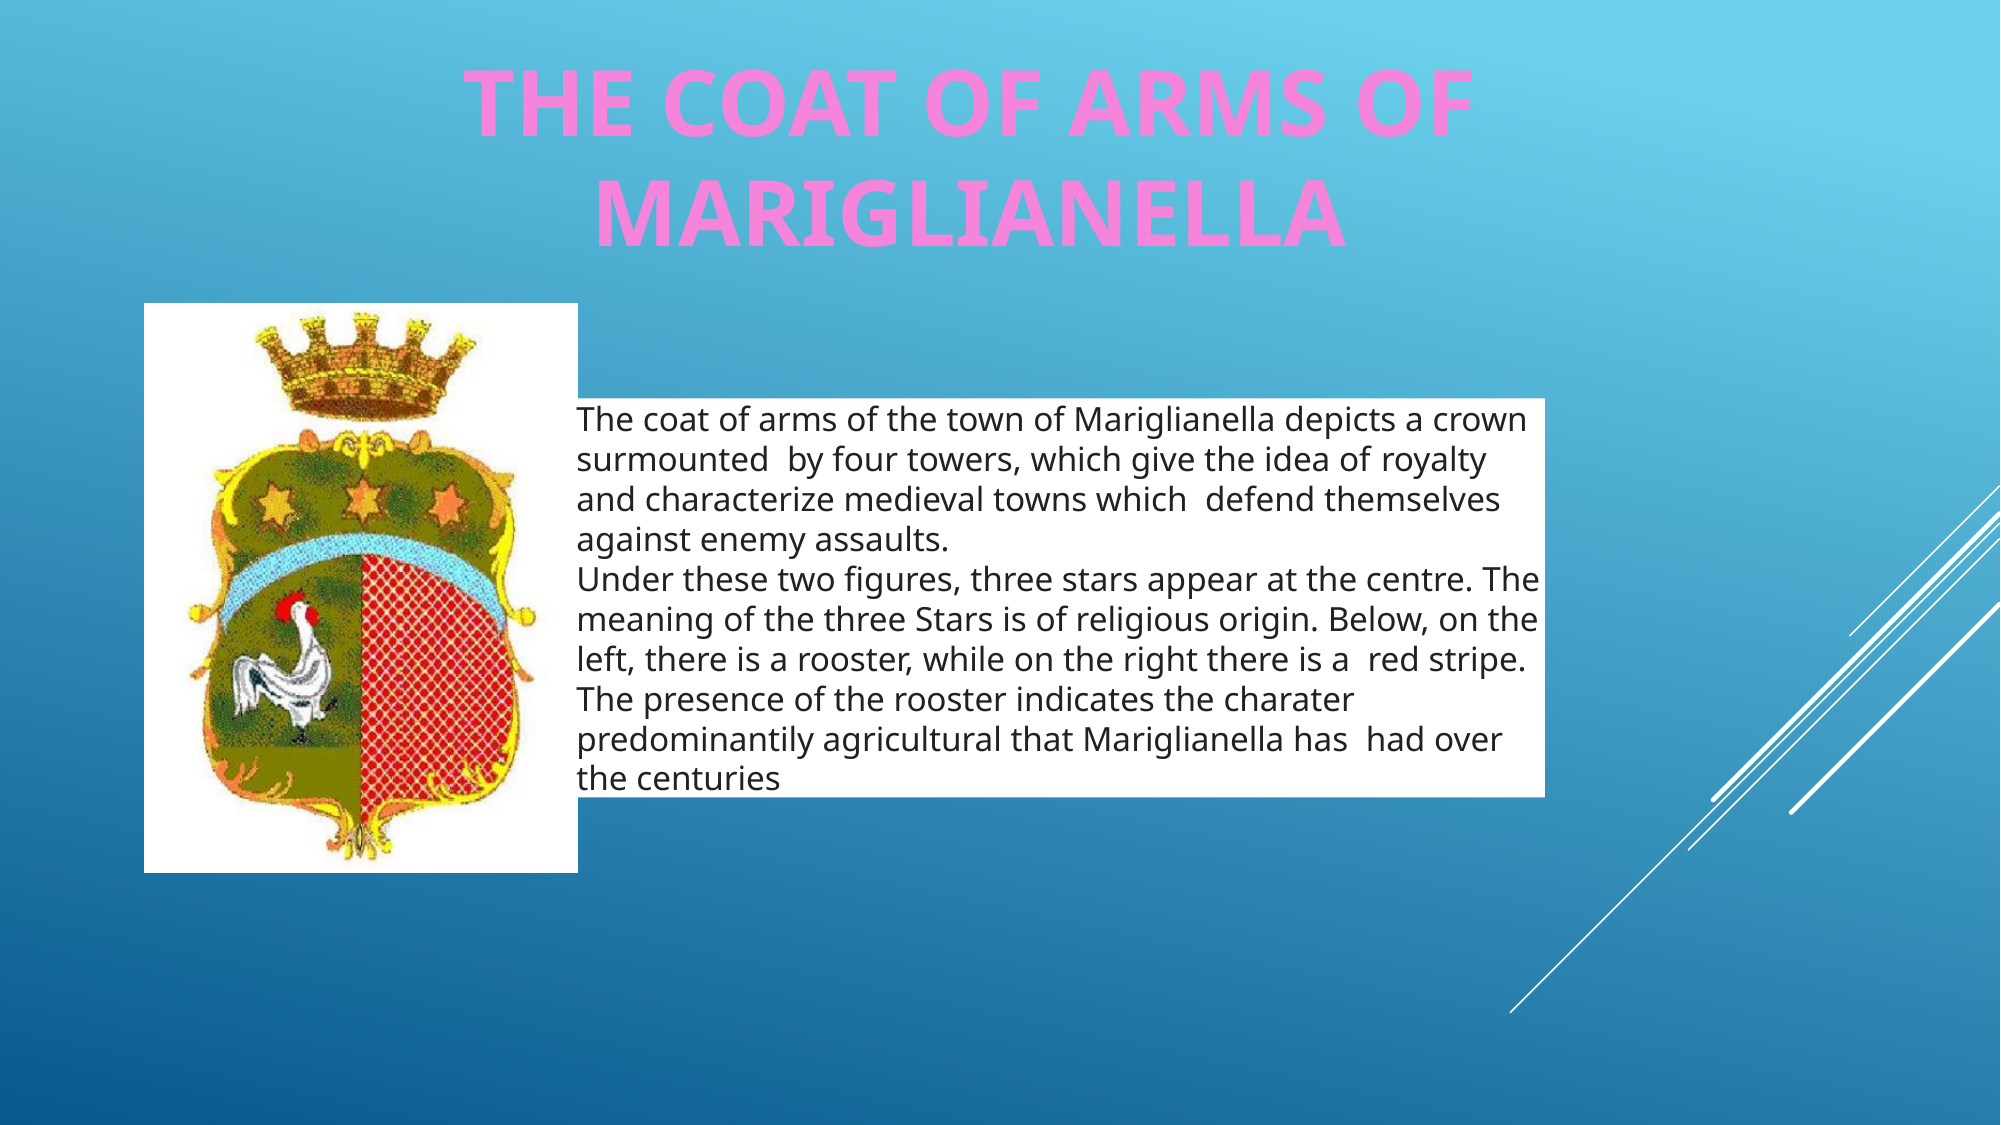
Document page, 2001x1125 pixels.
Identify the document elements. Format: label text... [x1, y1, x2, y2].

picture [144, 303, 578, 874]
text_box The coat of arms of the town of Mariglianella depicts a crown surmounted by four towers, which give the idea of ​​royalty and characterize medieval towns which defend themselves against enemy assaults. Under these two figures, three stars appear at the centre. The meaning of the three Stars is of religious origin. Below, on the left, there is a rooster, while on the right there is a red stripe. The presence of the rooster indicates the charater predominantily agricultural that Mariglianella has had over the centuries [578, 398, 1545, 798]
text_box THE COAT OF ARMS OF MARIGLIANELLA [71, 36, 1868, 272]
